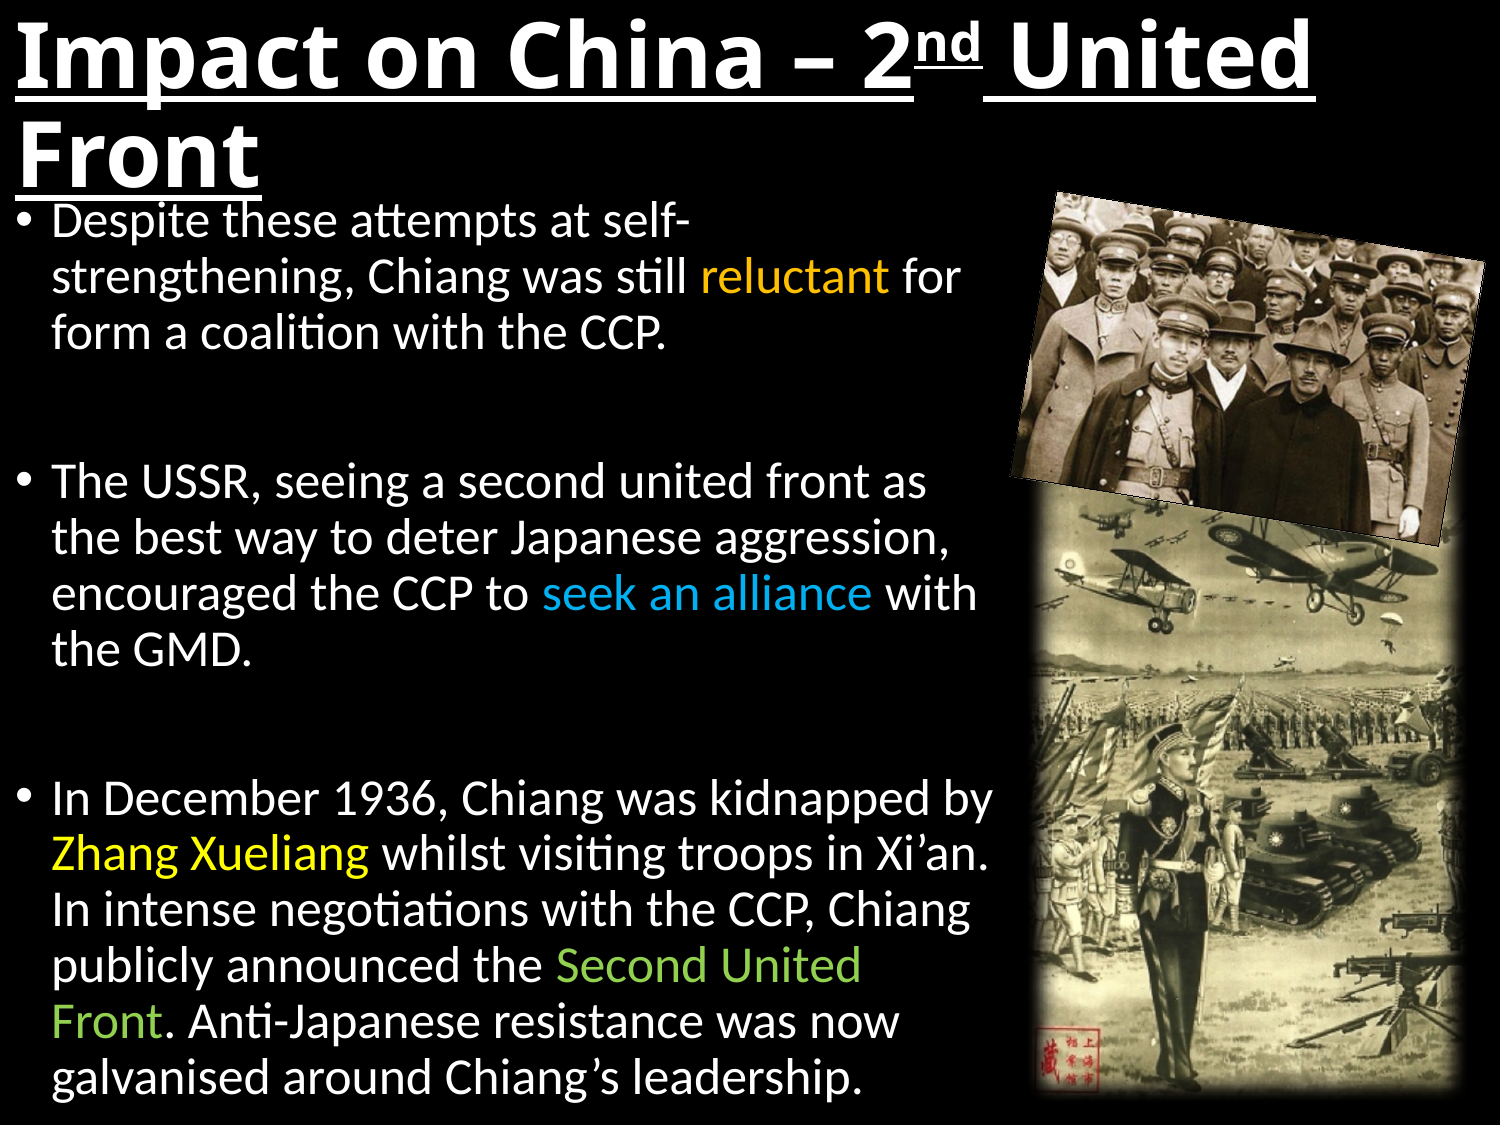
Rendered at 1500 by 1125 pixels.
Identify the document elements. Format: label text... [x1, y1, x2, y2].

picture [1011, 192, 1485, 1103]
title Impact on China – 2nd United Front [0, 0, 1500, 218]
list Despite these attempts at self-strengthening, Chiang was still reluctant for form a coalition with the CCP. The USSR, seeing a second united front as the best way to deter Japanese aggression, encouraged the CCP to seek an alliance with the GMD. In December 1936, Chiang was kidnapped by Zhang Xueliang whilst visiting troops in Xi’an. In intense negotiations with the CCP, Chiang publicly announced the Second United Front. Anti-Japanese resistance was now galvanised around Chiang’s leadership. [0, 185, 1012, 1125]
